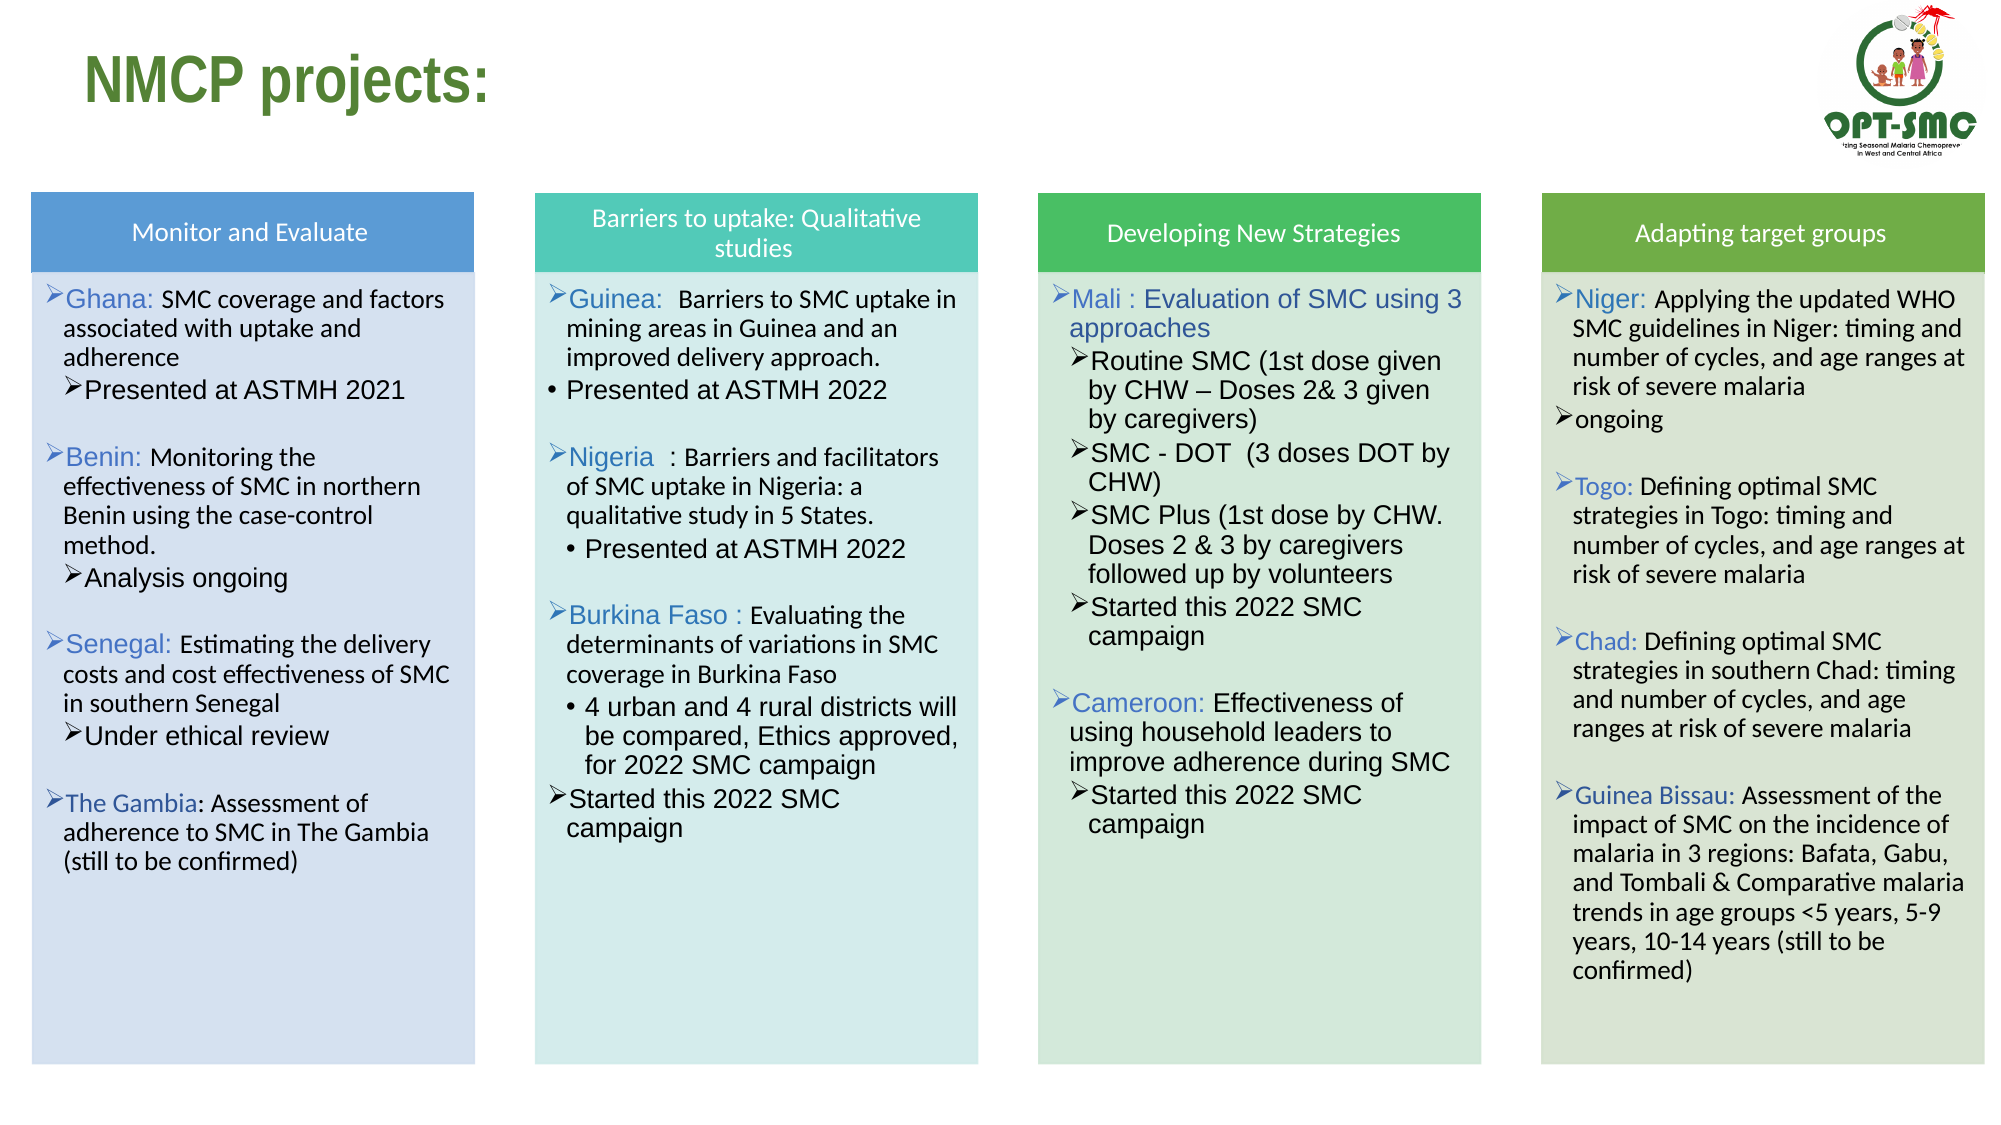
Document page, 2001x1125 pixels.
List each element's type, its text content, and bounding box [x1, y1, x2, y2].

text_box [32, 132, 1985, 1125]
title NMCP projects: [69, 0, 1757, 132]
picture [1817, 0, 1987, 132]
